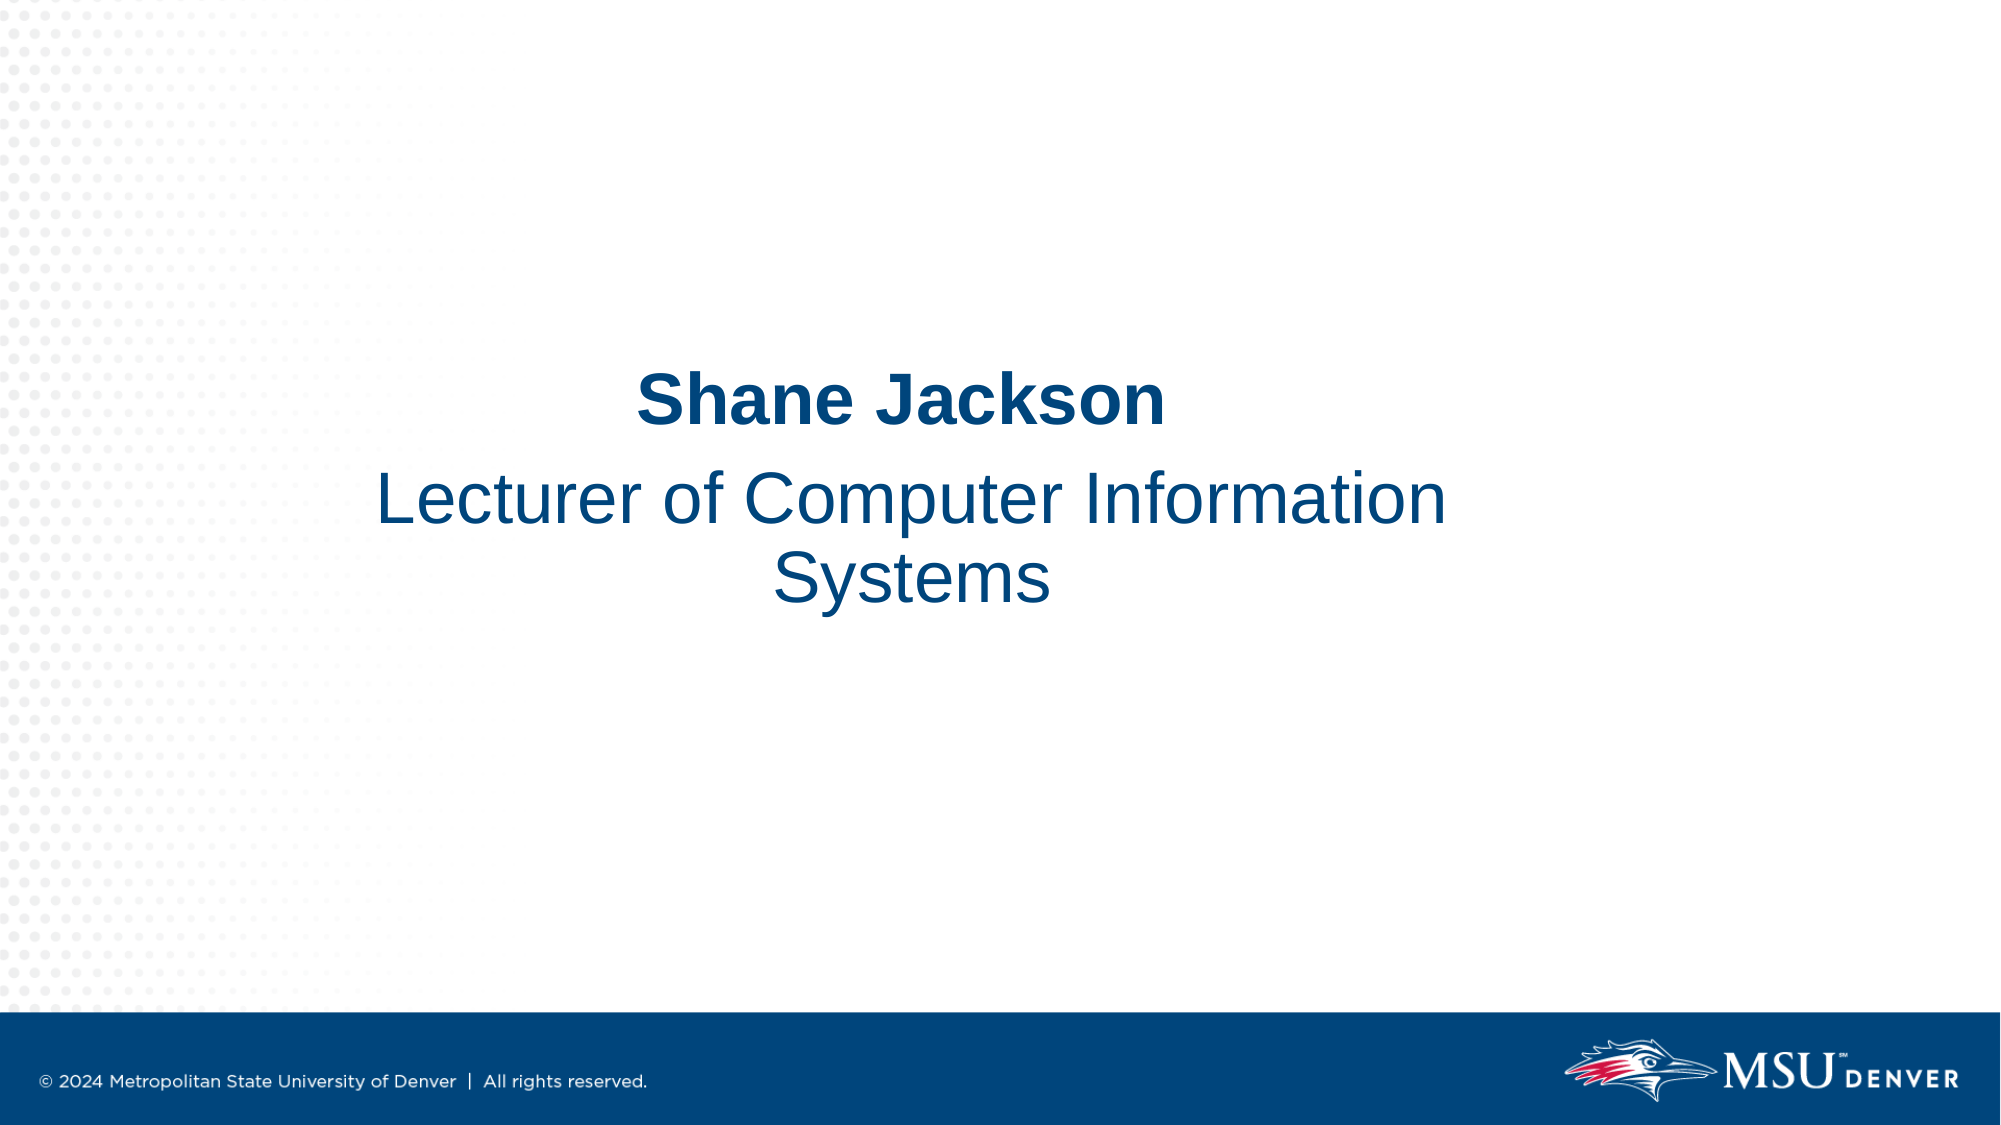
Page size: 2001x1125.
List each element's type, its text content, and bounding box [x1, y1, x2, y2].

list Shane Jackson Lecturer of Computer Information Systems [276, 149, 1548, 831]
picture [0, 0, 2001, 1125]
